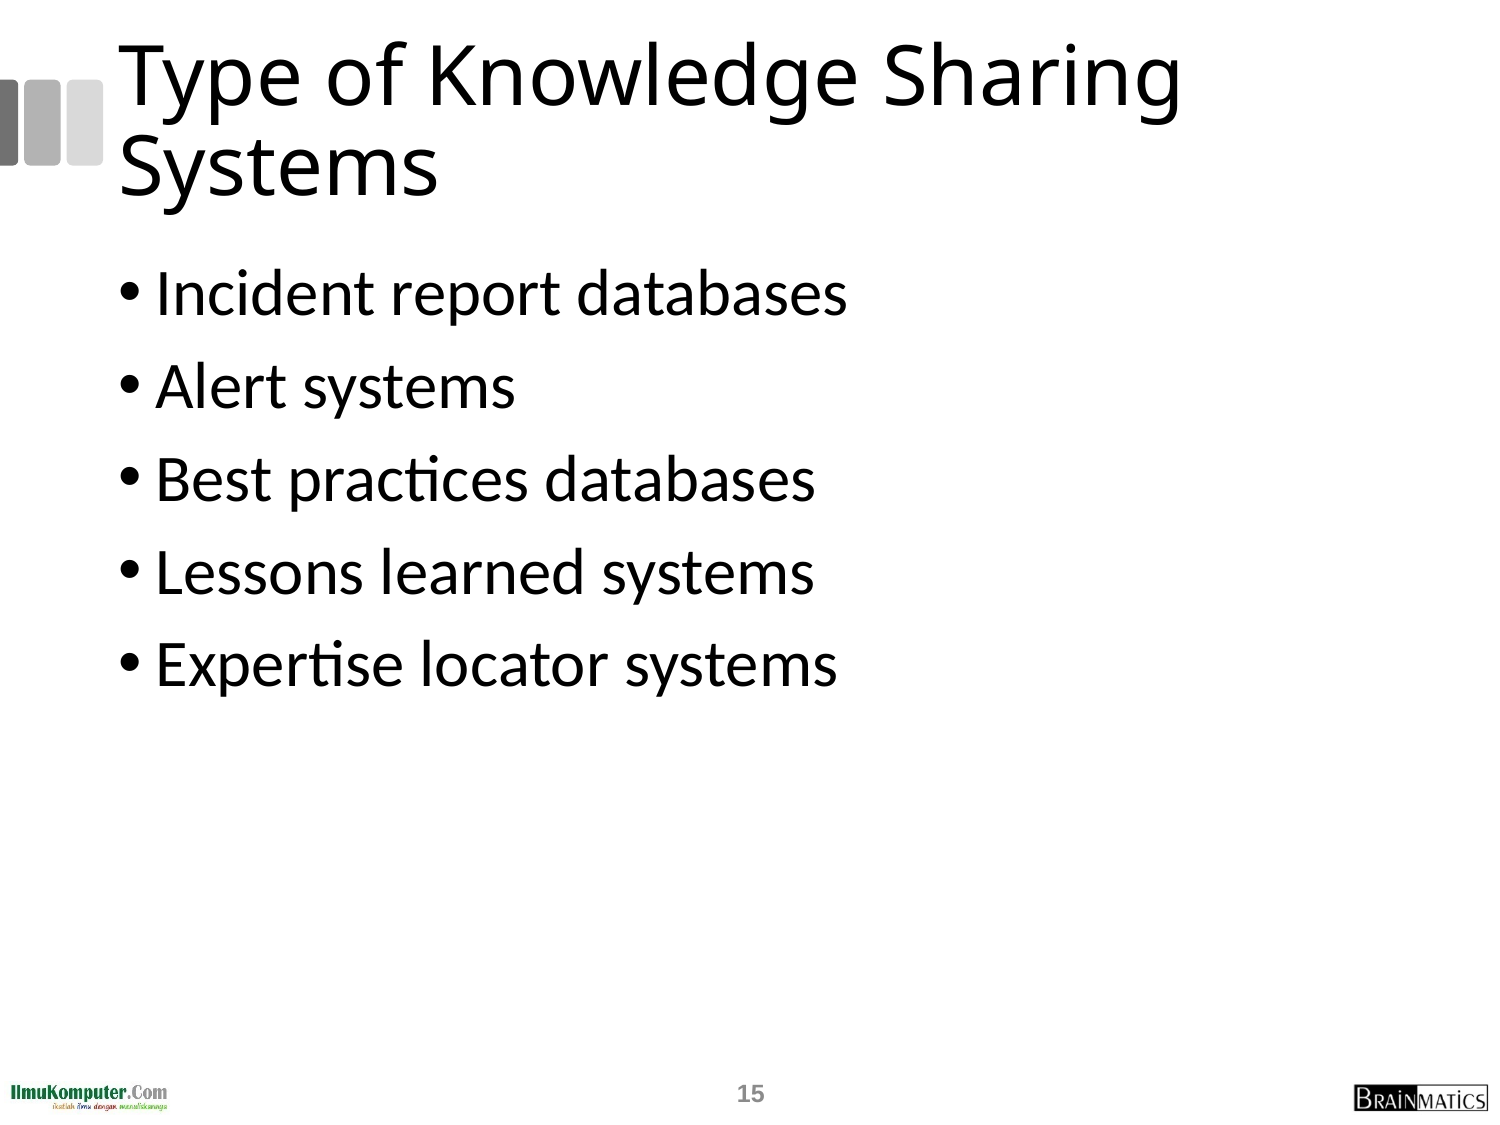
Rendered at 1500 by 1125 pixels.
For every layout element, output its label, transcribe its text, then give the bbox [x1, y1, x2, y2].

title Type of Knowledge Sharing Systems [103, 24, 1397, 222]
picture [4, 1081, 173, 1115]
list Incident report databases Alert systems Best practices databases Lessons learned systems Expertise locator systems [103, 250, 1397, 1013]
slide_number 15 [582, 1062, 920, 1123]
picture [1351, 1081, 1491, 1115]
